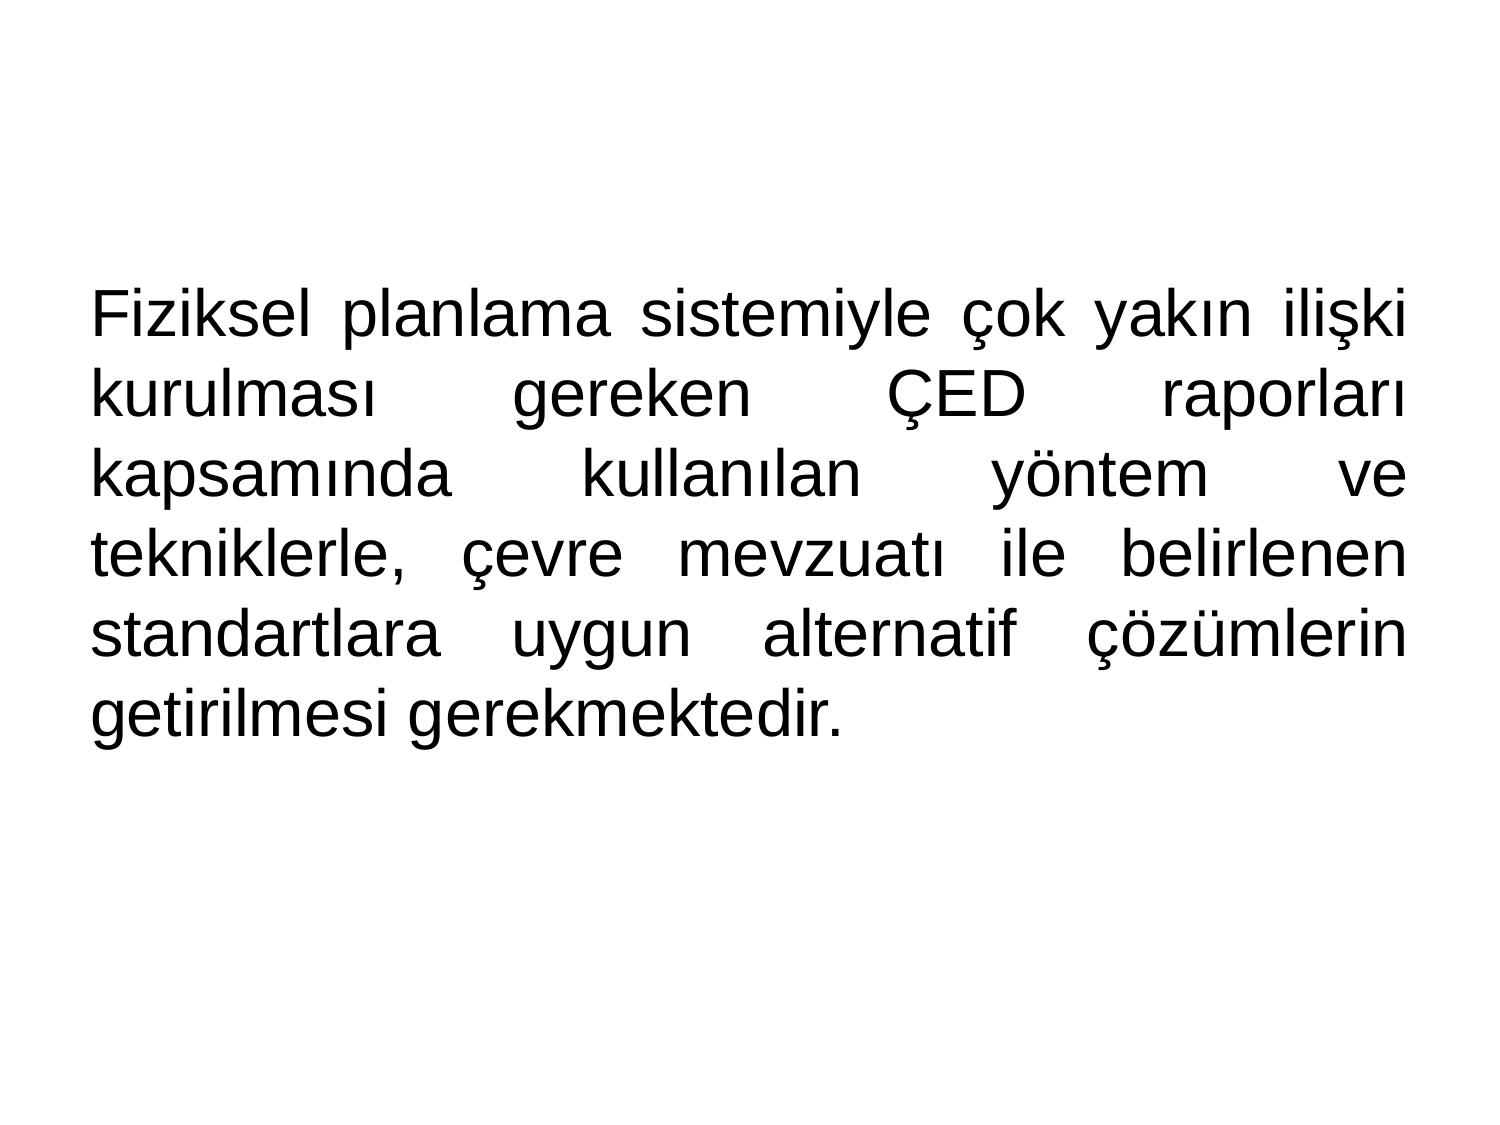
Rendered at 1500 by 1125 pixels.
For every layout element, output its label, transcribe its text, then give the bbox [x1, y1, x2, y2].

list Fiziksel planlama sistemiyle çok yakın ilişki kurulması gereken ÇED raporları kapsamında kullanılan yöntem ve tekniklerle, çevre mevzuatı ile belirlenen standartlara uygun alternatif çözümlerin getirilmesi gerekmektedir. [75, 262, 1425, 1005]
